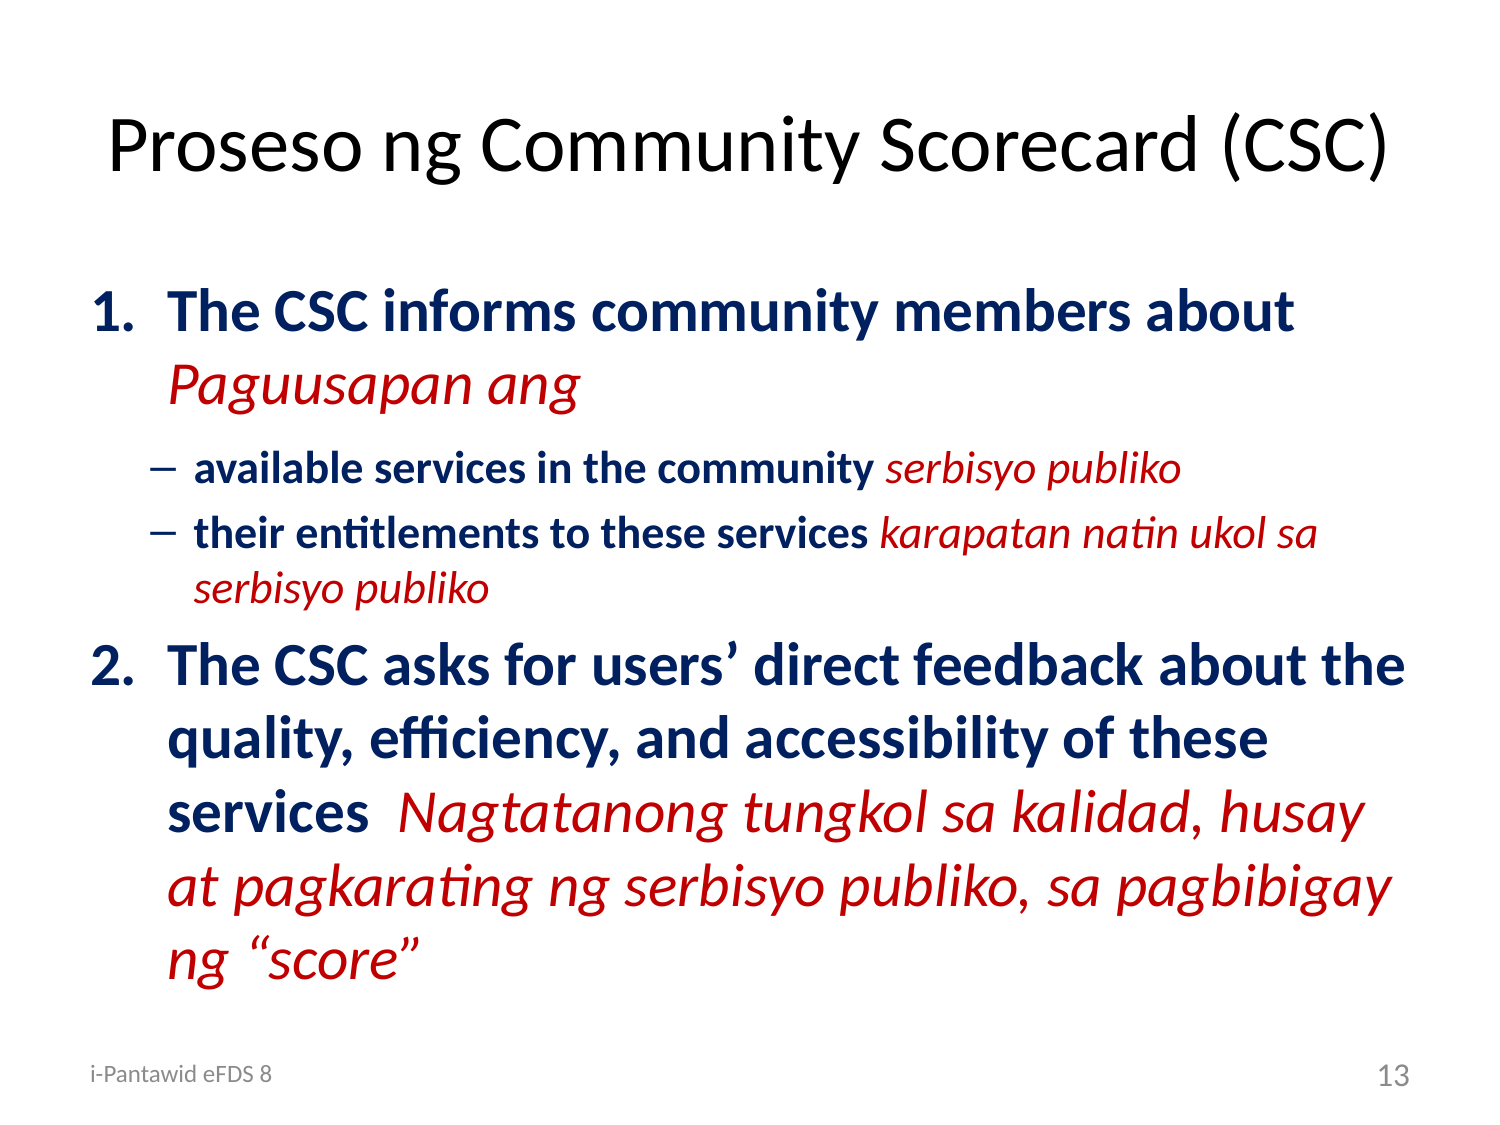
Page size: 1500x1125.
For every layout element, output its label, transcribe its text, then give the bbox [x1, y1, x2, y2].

slide_number 13 [1074, 1042, 1425, 1103]
slide_number i-Pantawid eFDS 8 [75, 1042, 425, 1103]
title Proseso ng Community Scorecard (CSC) [75, 45, 1425, 233]
list The CSC informs community members about Paguusapan ang available services in the community serbisyo publiko their entitlements to these services karapatan natin ukol sa serbisyo publiko The CSC asks for users’ direct feedback about the quality, efficiency, and accessibility of these services Nagtatanong tungkol sa kalidad, husay at pagkarating ng serbisyo publiko, sa pagbibigay ng “score” [75, 262, 1425, 1005]
